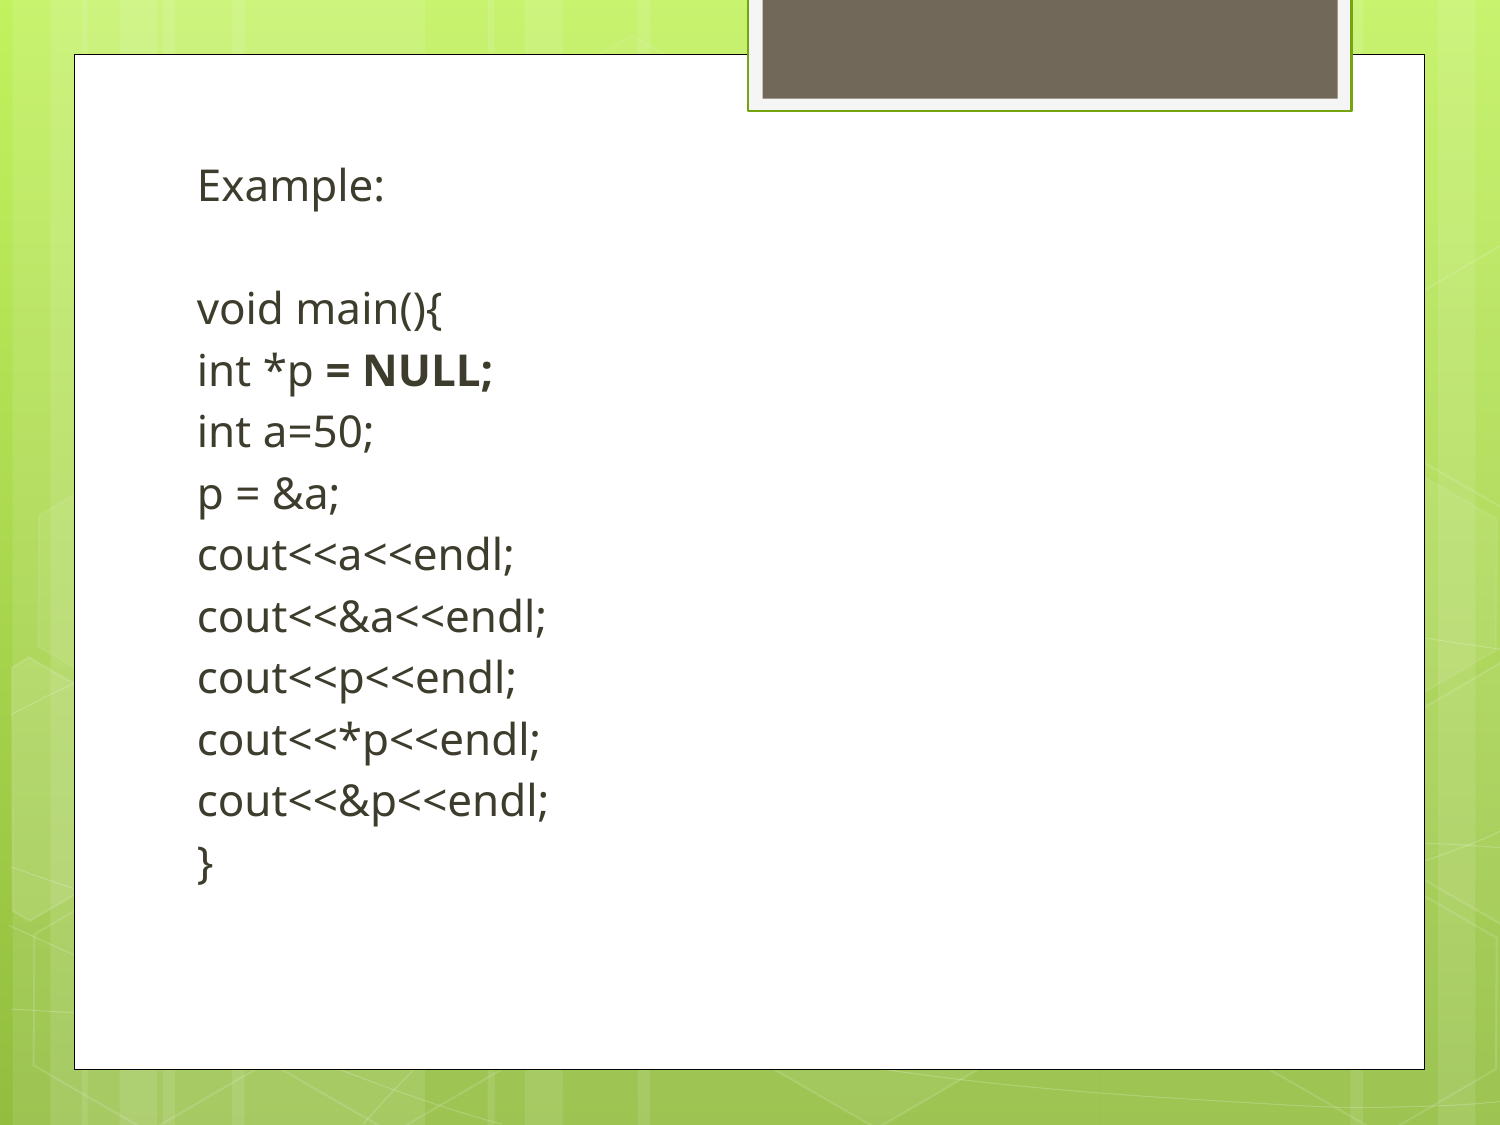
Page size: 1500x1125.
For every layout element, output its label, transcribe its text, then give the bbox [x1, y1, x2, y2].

list Example: void main(){ int *p = NULL; int a=50; p = &a; cout<<a<<endl; cout<<&a<<endl; cout<<p<<endl; cout<<*p<<endl; cout<<&p<<endl; } [171, 149, 1283, 957]
